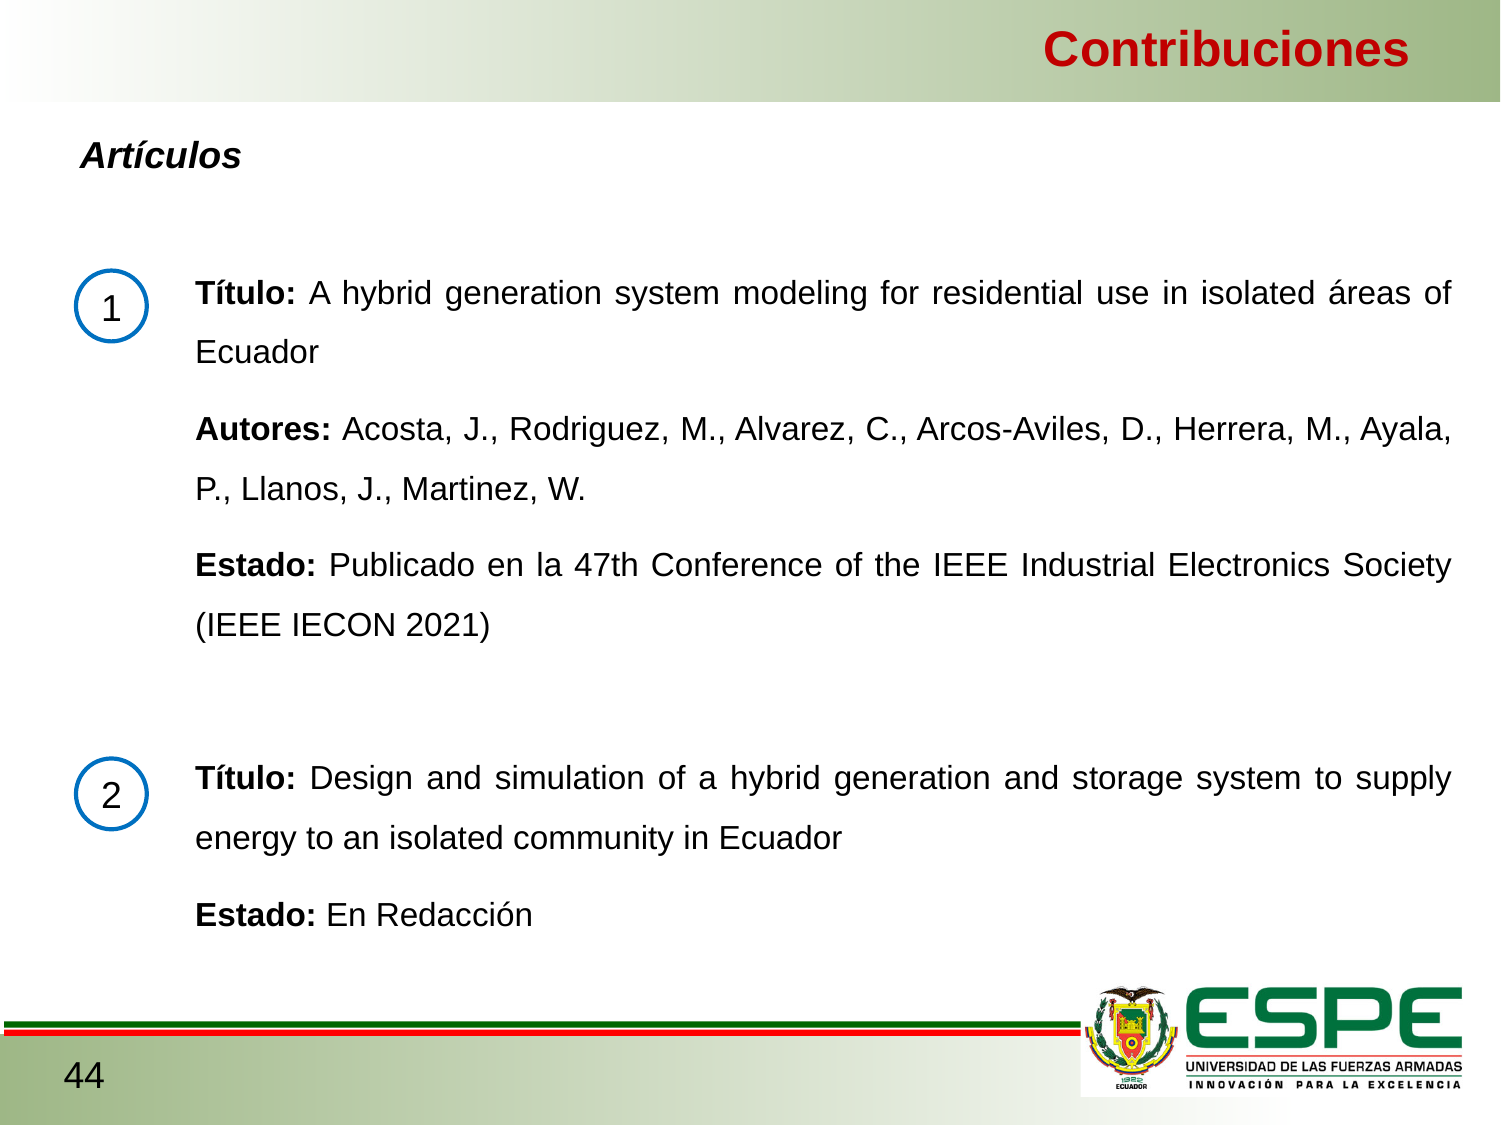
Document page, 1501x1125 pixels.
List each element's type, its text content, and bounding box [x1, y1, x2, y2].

text_box Título: A hybrid generation system modeling for residential use in isolated áreas of Ecuador Autores: Acosta, J., Rodriguez, M., Alvarez, C., Arcos-Aviles, D., Herrera, M., Ayala, P., Llanos, J., Martinez, W. Estado: Publicado en la 47th Conference of the IEEE Industrial Electronics Society (IEEE IECON 2021) Título: Design and simulation of a hybrid generation and storage system to supply energy to an isolated community in Ecuador Estado: En Redacción [180, 243, 1469, 941]
text_box 1 [73, 268, 149, 344]
text_box [0, 0, 1501, 75]
text_box Artículos [65, 123, 258, 183]
text_box 2 [73, 756, 149, 832]
picture [1080, 975, 1483, 1098]
text_box 44 [48, 1043, 121, 1104]
title Contribuciones [602, 75, 1426, 86]
